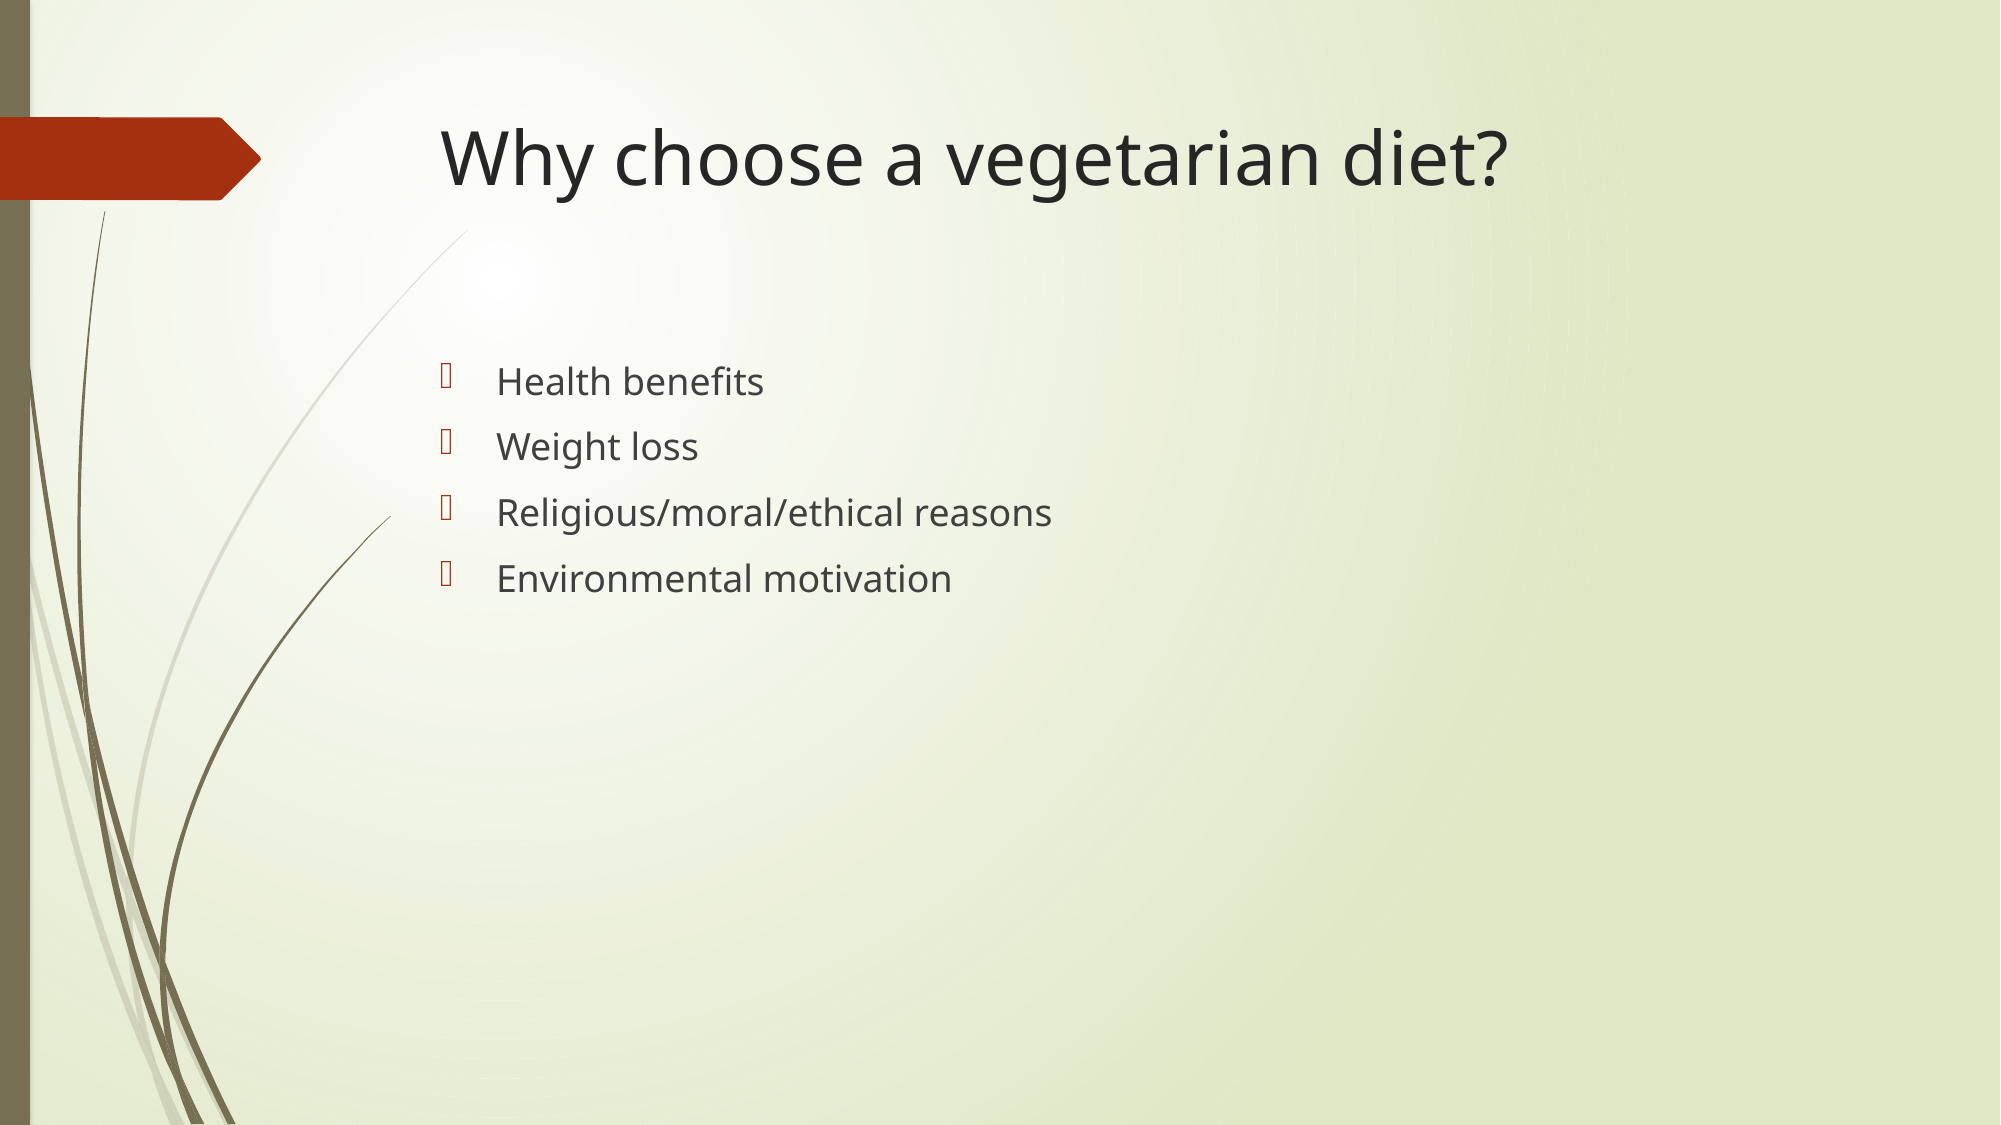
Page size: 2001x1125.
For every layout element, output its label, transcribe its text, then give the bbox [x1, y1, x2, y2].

title Why choose a vegetarian diet? [425, 102, 1888, 313]
list Health benefits Weight loss Religious/moral/ethical reasons Environmental motivation [424, 350, 1888, 970]
